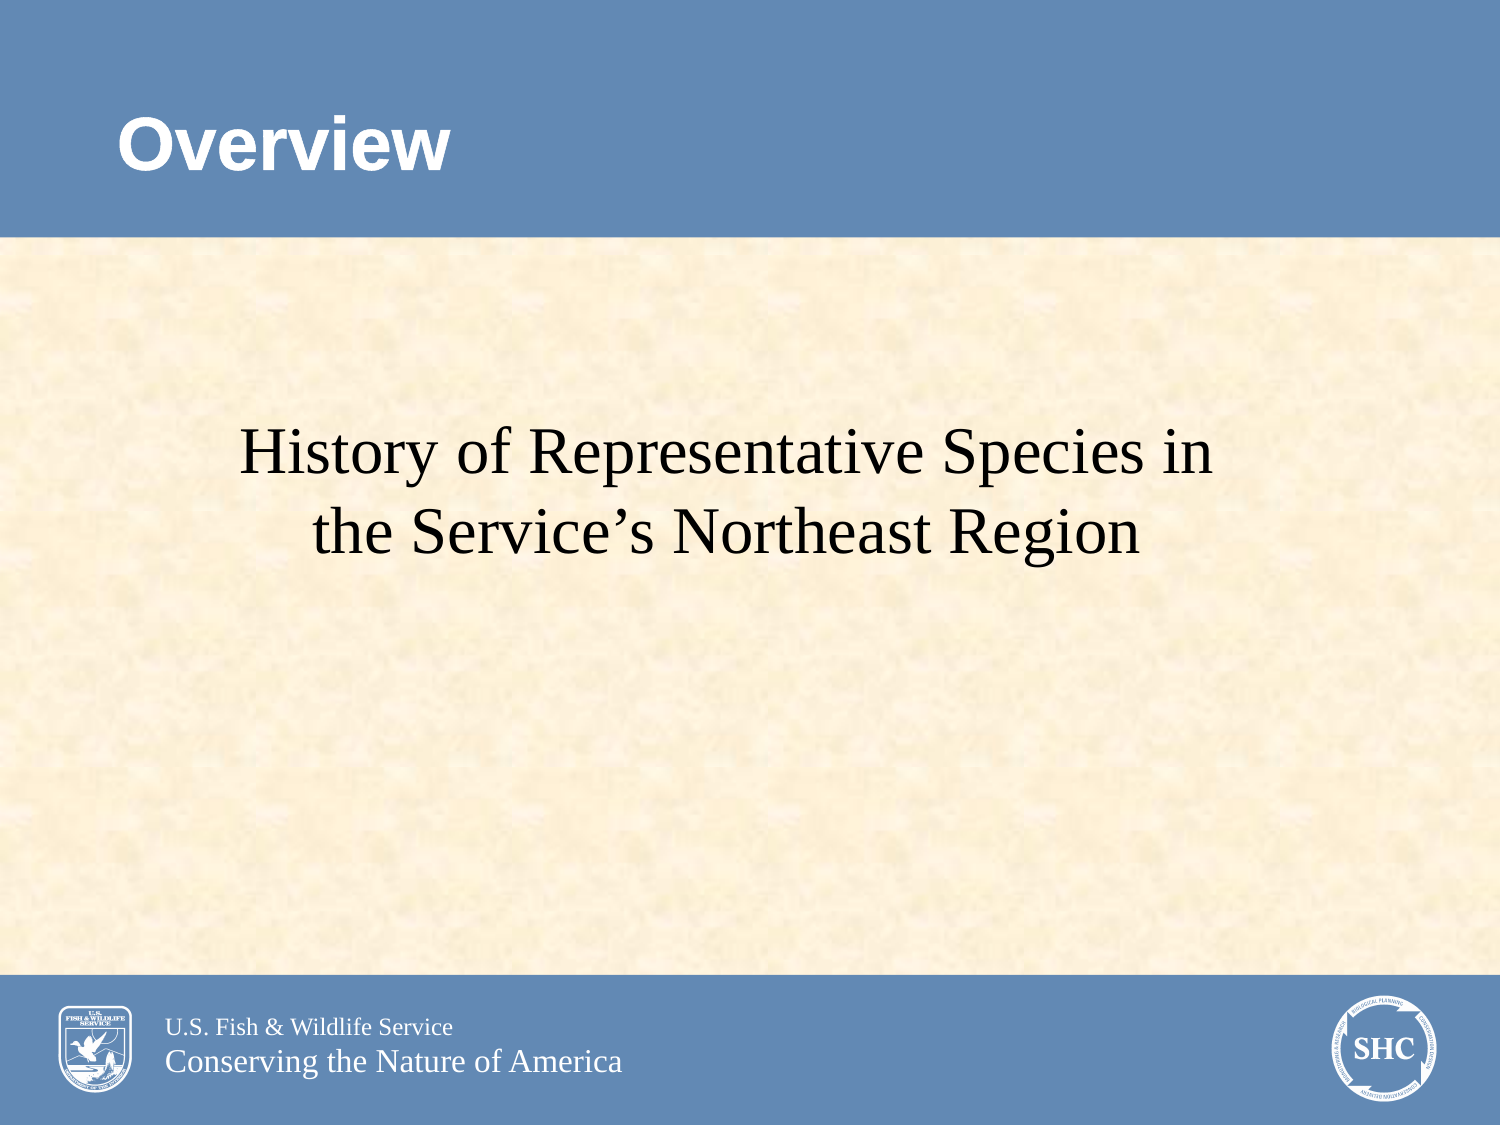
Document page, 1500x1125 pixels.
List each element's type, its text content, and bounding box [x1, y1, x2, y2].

picture [1325, 989, 1443, 1108]
text_box History of Representative Species in the Service’s Northeast Region [215, 399, 1241, 575]
picture [0, 238, 1500, 974]
text_box Overview [101, 87, 466, 193]
picture [48, 989, 141, 1108]
